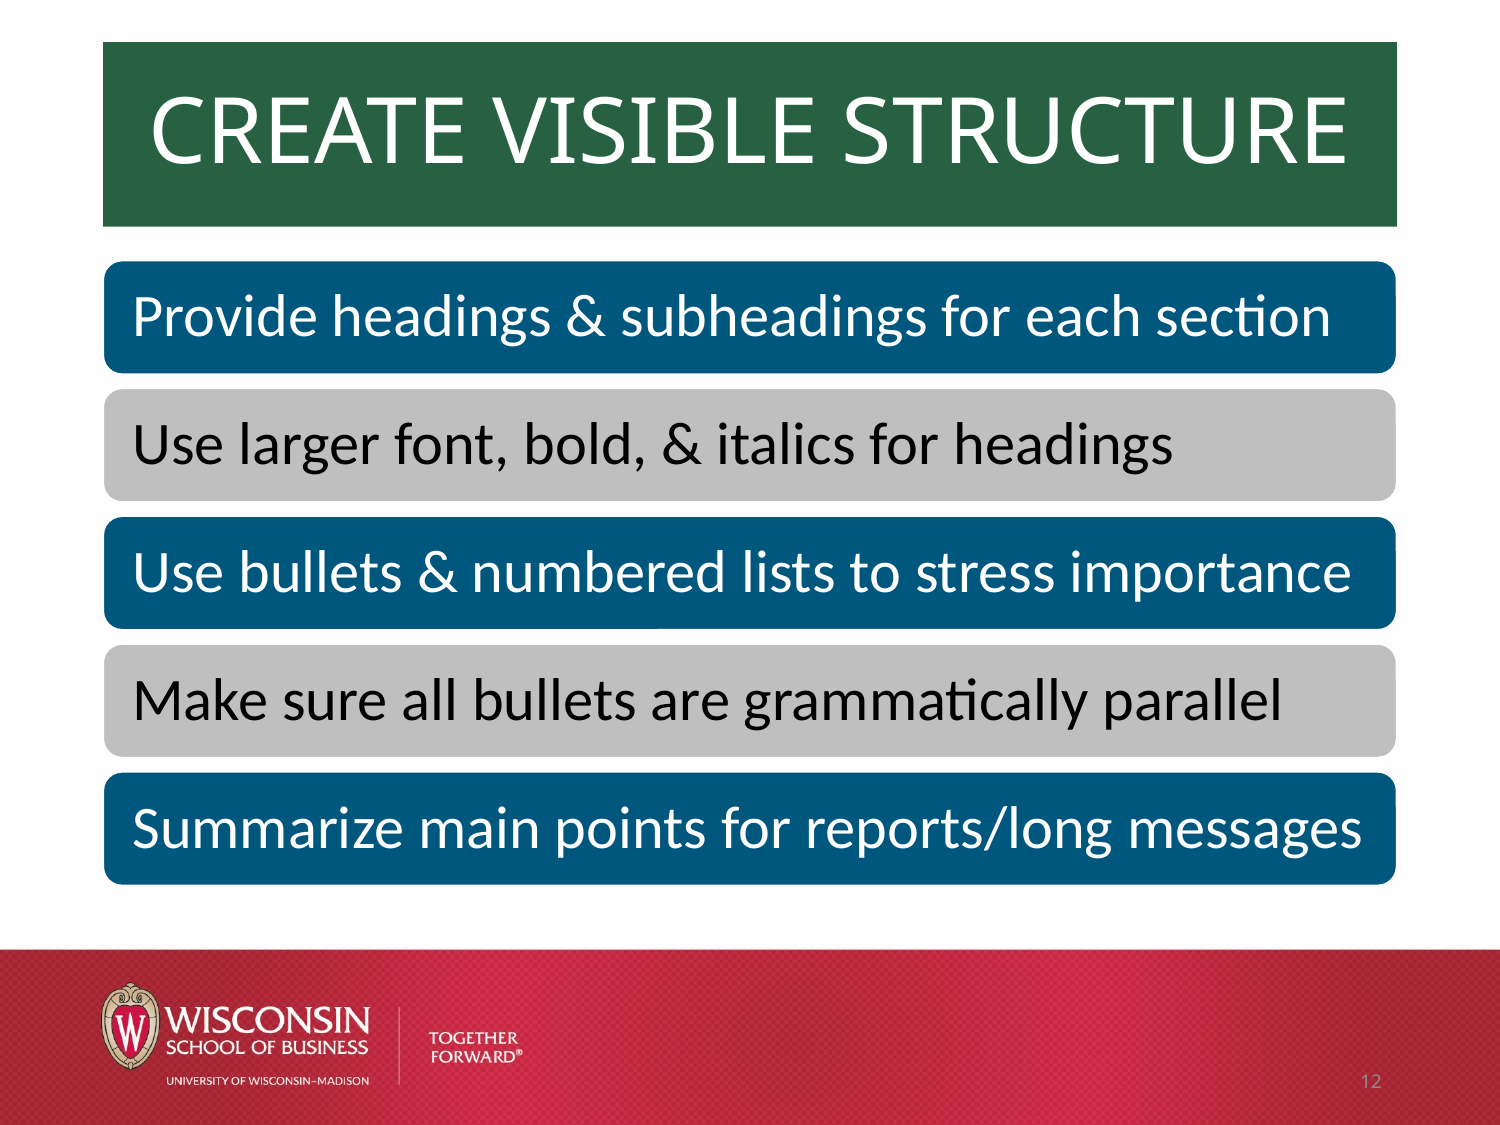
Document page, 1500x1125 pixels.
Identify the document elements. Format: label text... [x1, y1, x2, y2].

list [103, 226, 1397, 920]
picture [0, 0, 1500, 1125]
title CREATE VISIBLE STRUCTURE [103, 42, 1397, 226]
slide_number 12 [1059, 1042, 1397, 1103]
